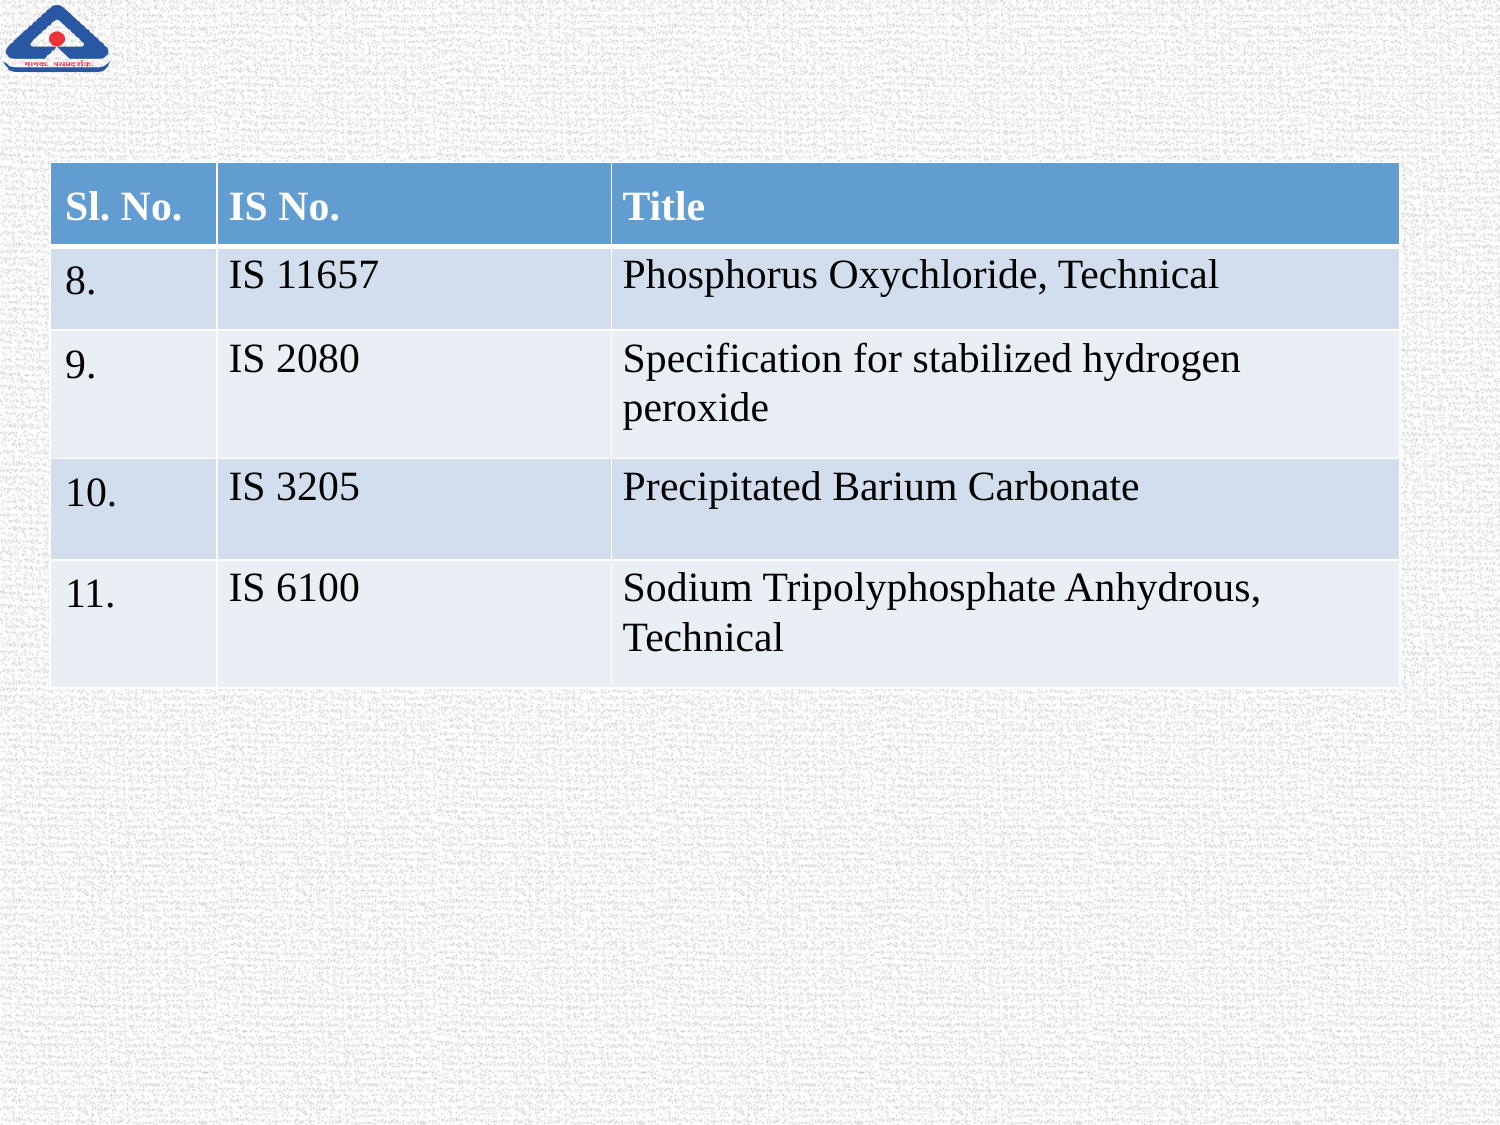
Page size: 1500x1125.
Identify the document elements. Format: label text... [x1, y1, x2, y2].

picture [0, 1, 113, 75]
table_header Sl. No. [51, 163, 216, 244]
table_cell Specification for stabilized hydrogen peroxide [612, 331, 1399, 458]
table_cell Sodium Tripolyphosphate Anhydrous, Technical [612, 561, 1399, 687]
table_cell 11. [51, 561, 216, 687]
table_cell Phosphorus Oxychloride, Technical [612, 249, 1399, 329]
table_cell Precipitated Barium Carbonate [612, 459, 1399, 559]
table_cell 10. [51, 459, 216, 559]
table_cell IS 6100 [218, 561, 611, 687]
table_cell IS 2080 [218, 331, 611, 458]
table_cell 8. [51, 249, 216, 329]
table_cell IS 3205 [218, 459, 611, 559]
table_header Title [612, 163, 1399, 244]
table_cell 9. [51, 331, 216, 458]
table_header IS No. [218, 163, 611, 244]
table_cell IS 11657 [218, 249, 611, 329]
